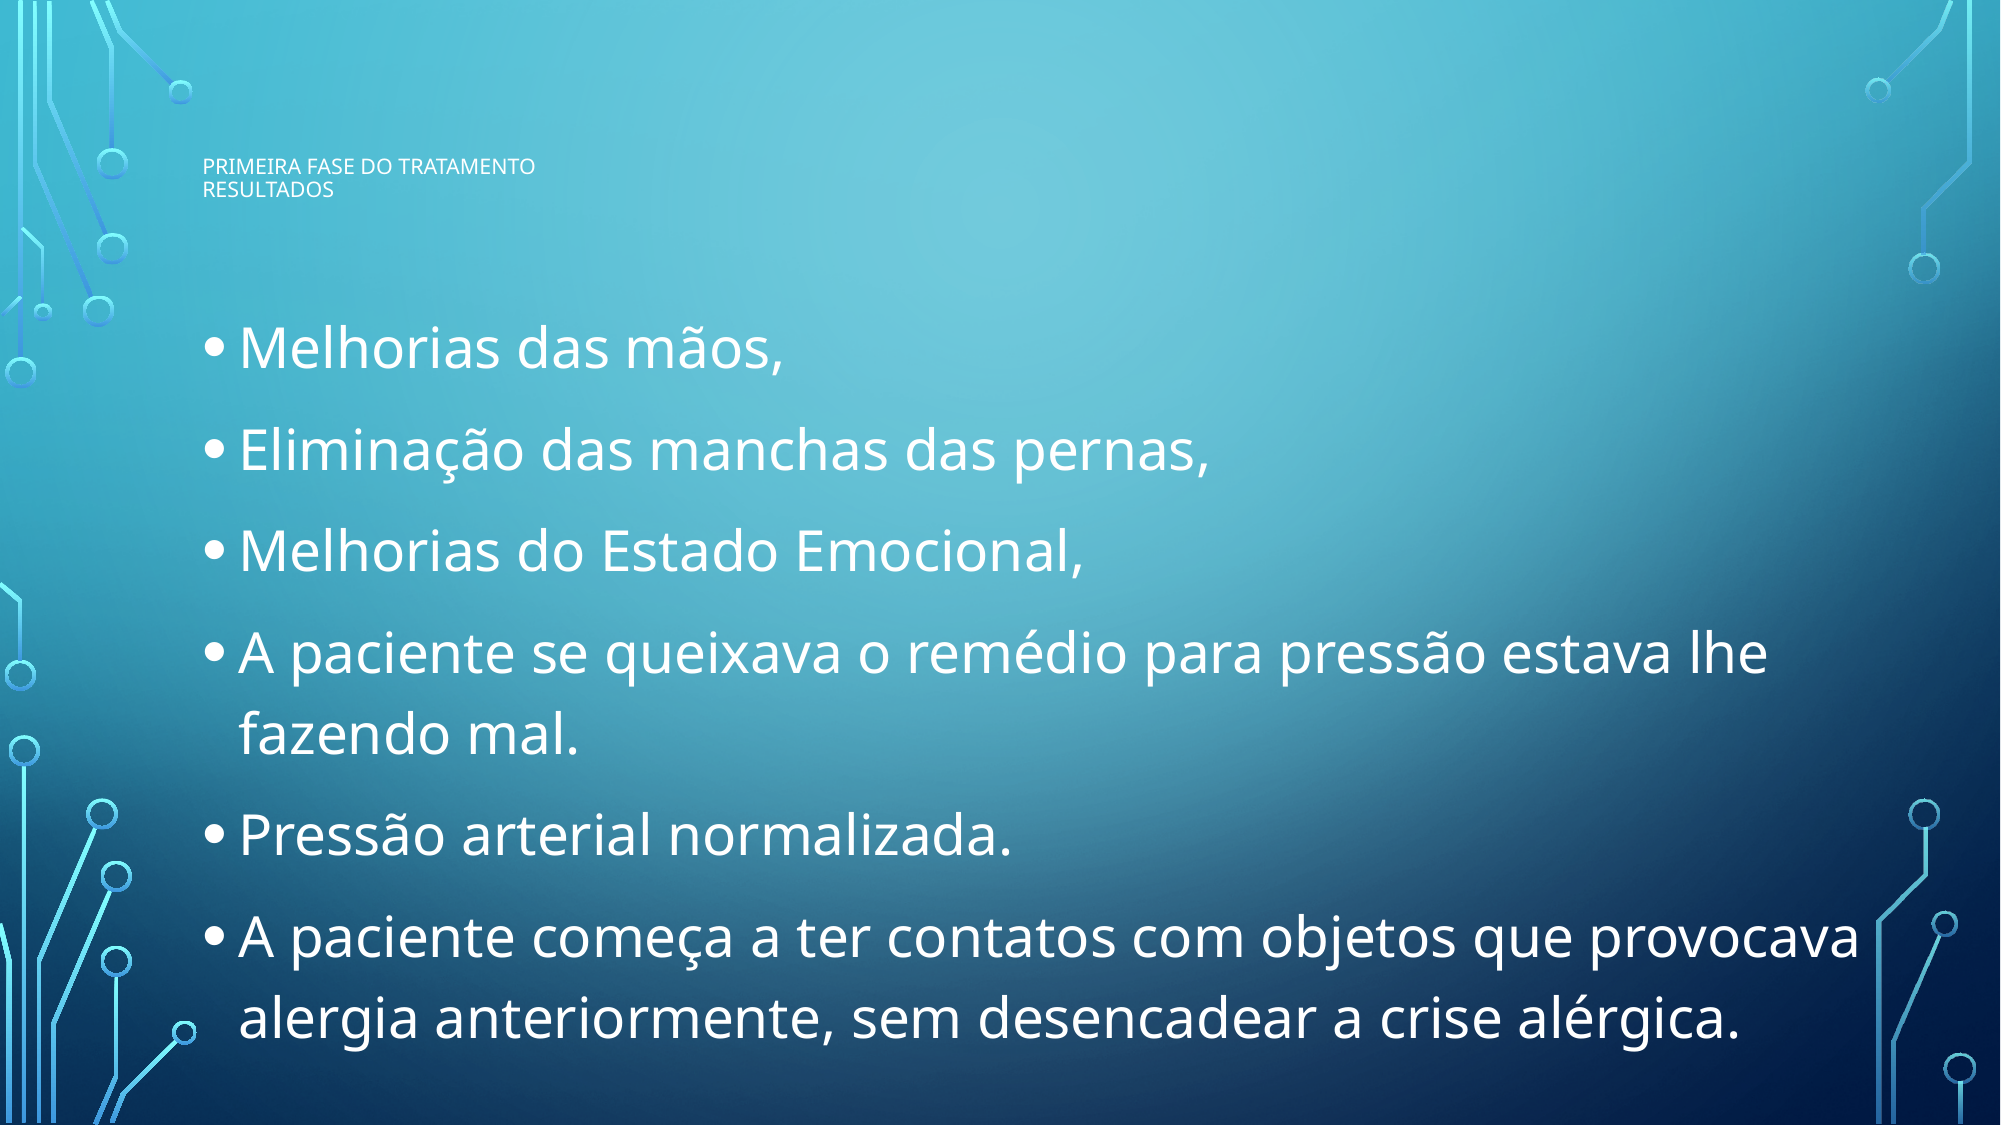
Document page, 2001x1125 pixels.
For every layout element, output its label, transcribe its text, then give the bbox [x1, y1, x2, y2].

title Primeira fase do tratamento RESULTADOS [187, 148, 1935, 246]
list Melhorias das mãos, Eliminação das manchas das pernas, Melhorias do Estado Emocional, A paciente se queixava o remédio para pressão estava lhe fazendo mal. Pressão arterial normalizada. A paciente começa a ter contatos com objetos que provocava alergia anteriormente, sem desencadear a crise alérgica. [187, 291, 1896, 1125]
